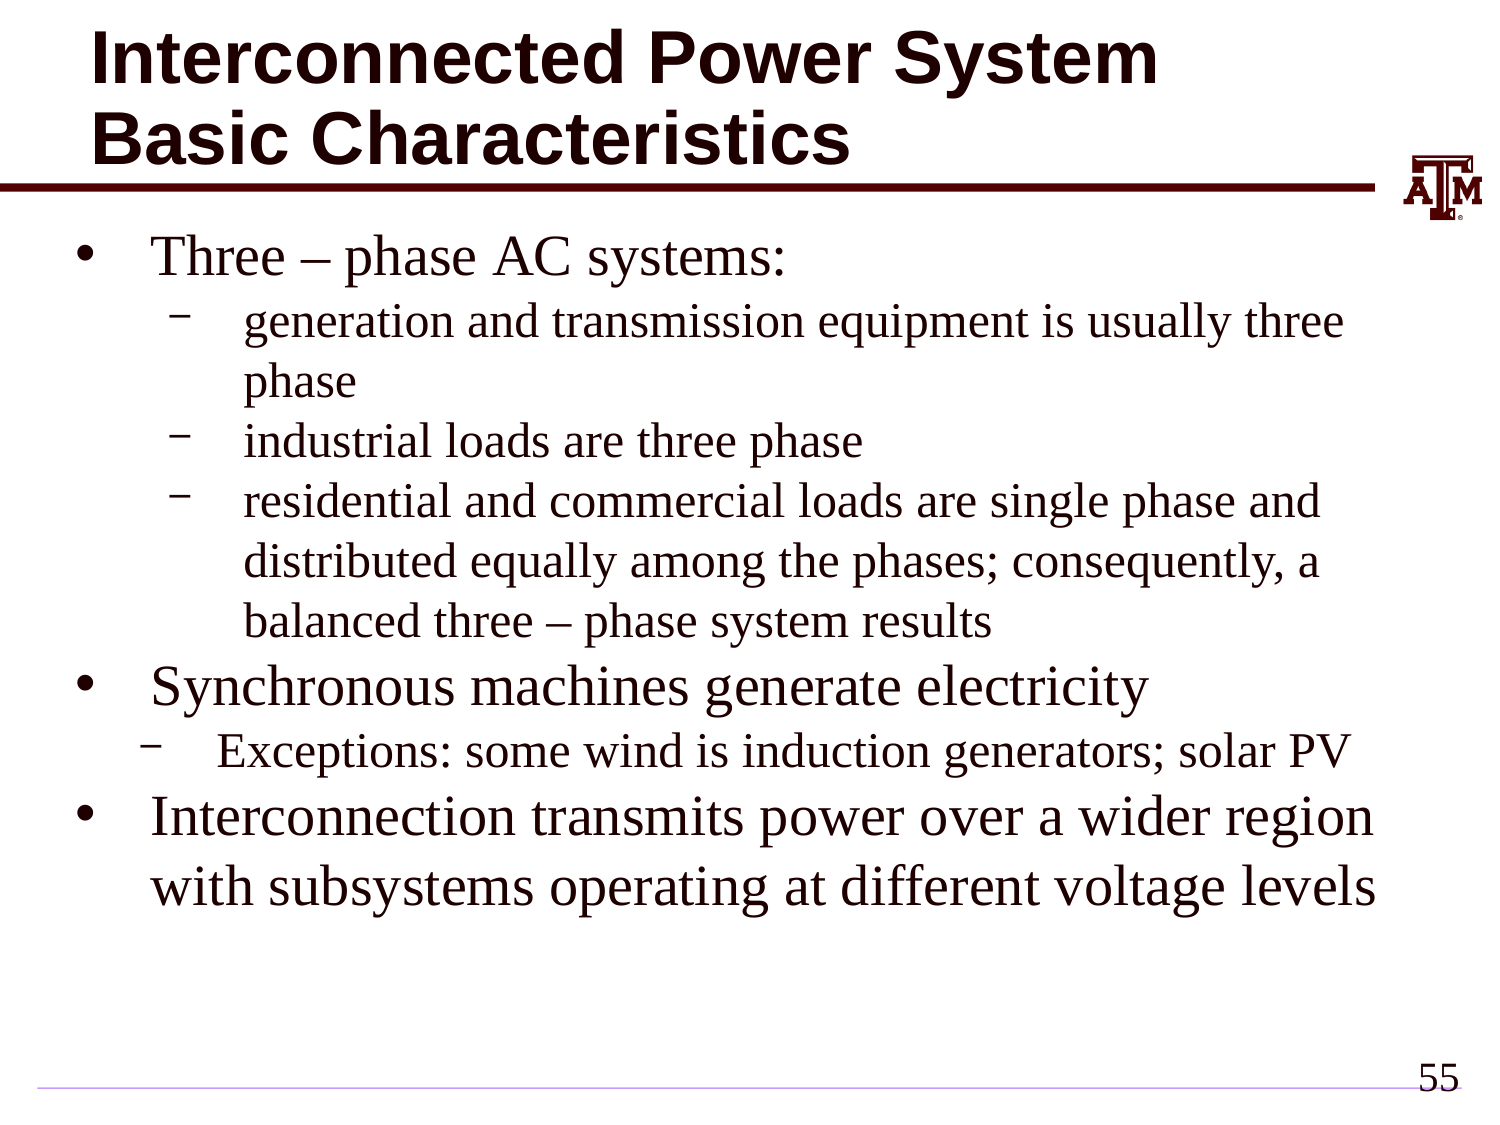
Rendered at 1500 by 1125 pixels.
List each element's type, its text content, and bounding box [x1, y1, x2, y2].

picture [1392, 137, 1493, 238]
title Interconnected Power System Basic Characteristics [74, 12, 1451, 188]
slide_number 54 [1162, 1037, 1476, 1113]
list Three – phase AC systems: generation and transmission equipment is usually three phase industrial loads are three phase residential and commercial loads are single phase and distributed equally among the phases; consequently, a balanced three – phase system results Synchronous machines generate electricity Exceptions: some wind is induction generators; solar PV Interconnection transmits power over a wider region with subsystems operating at different voltage levels [59, 209, 1451, 823]
